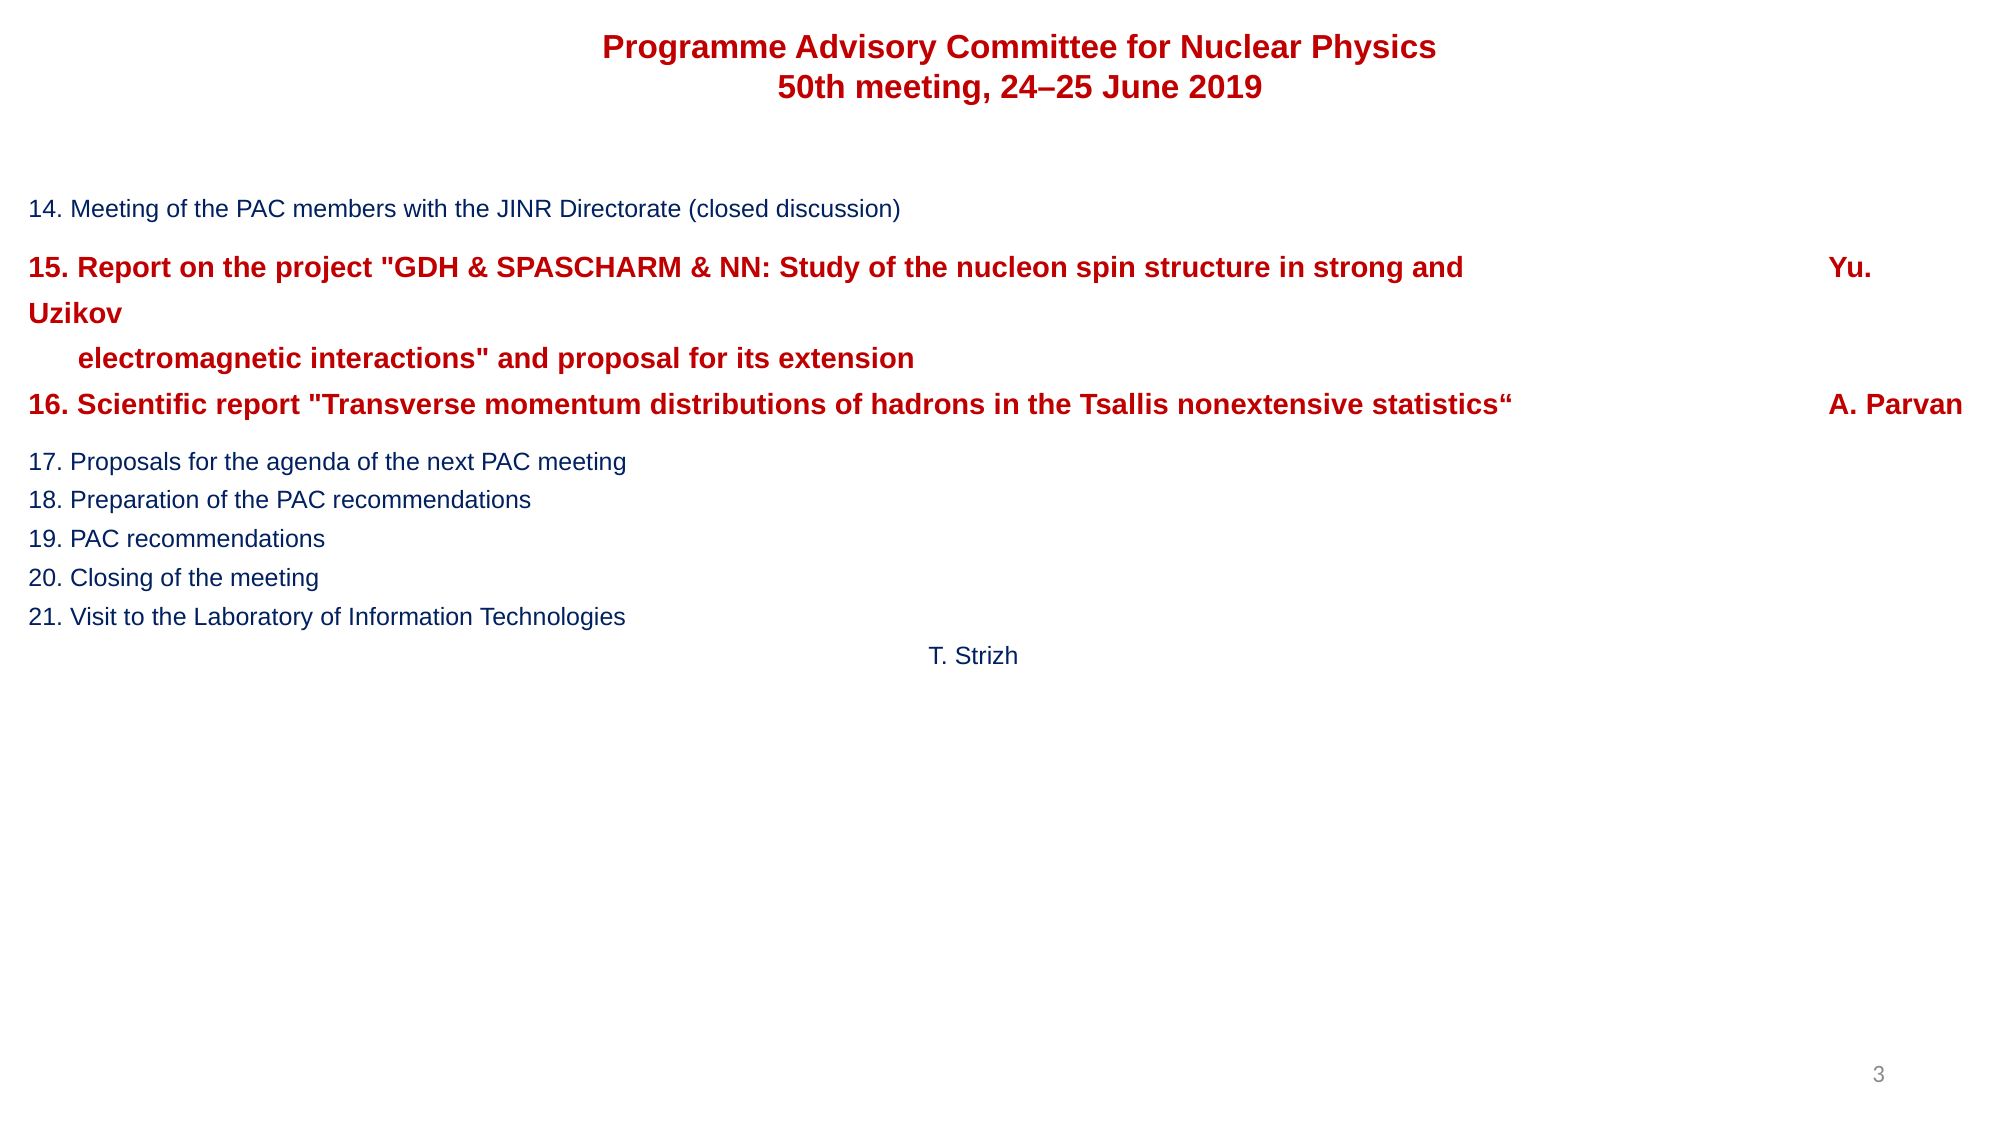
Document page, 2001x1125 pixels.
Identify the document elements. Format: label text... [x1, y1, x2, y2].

text_box 14. Meeting of the PAC members with the JINR Directorate (closed discussion) 15. Report on the project "GDH & SPASCHARM & NN: Study of the nucleon spin structure in strong and Yu. Uzikov electromagnetic interactions" and proposal for its extension 16. Scientific report "Transverse momentum distributions of hadrons in the Tsallis nonextensive statistics“ A. Parvan 17. Proposals for the agenda of the next PAC meeting 18. Preparation of the PAC recommendations 19. PAC recommendations 20. Closing of the meeting 21. Visit to the Laboratory of Information Technologies T. Strizh [13, 160, 1987, 678]
slide_number 3 [1433, 1042, 1900, 1103]
text_box Programme Advisory Committee for Nuclear Physics 50th meeting, 24–25 June 2019 [303, 17, 1738, 113]
